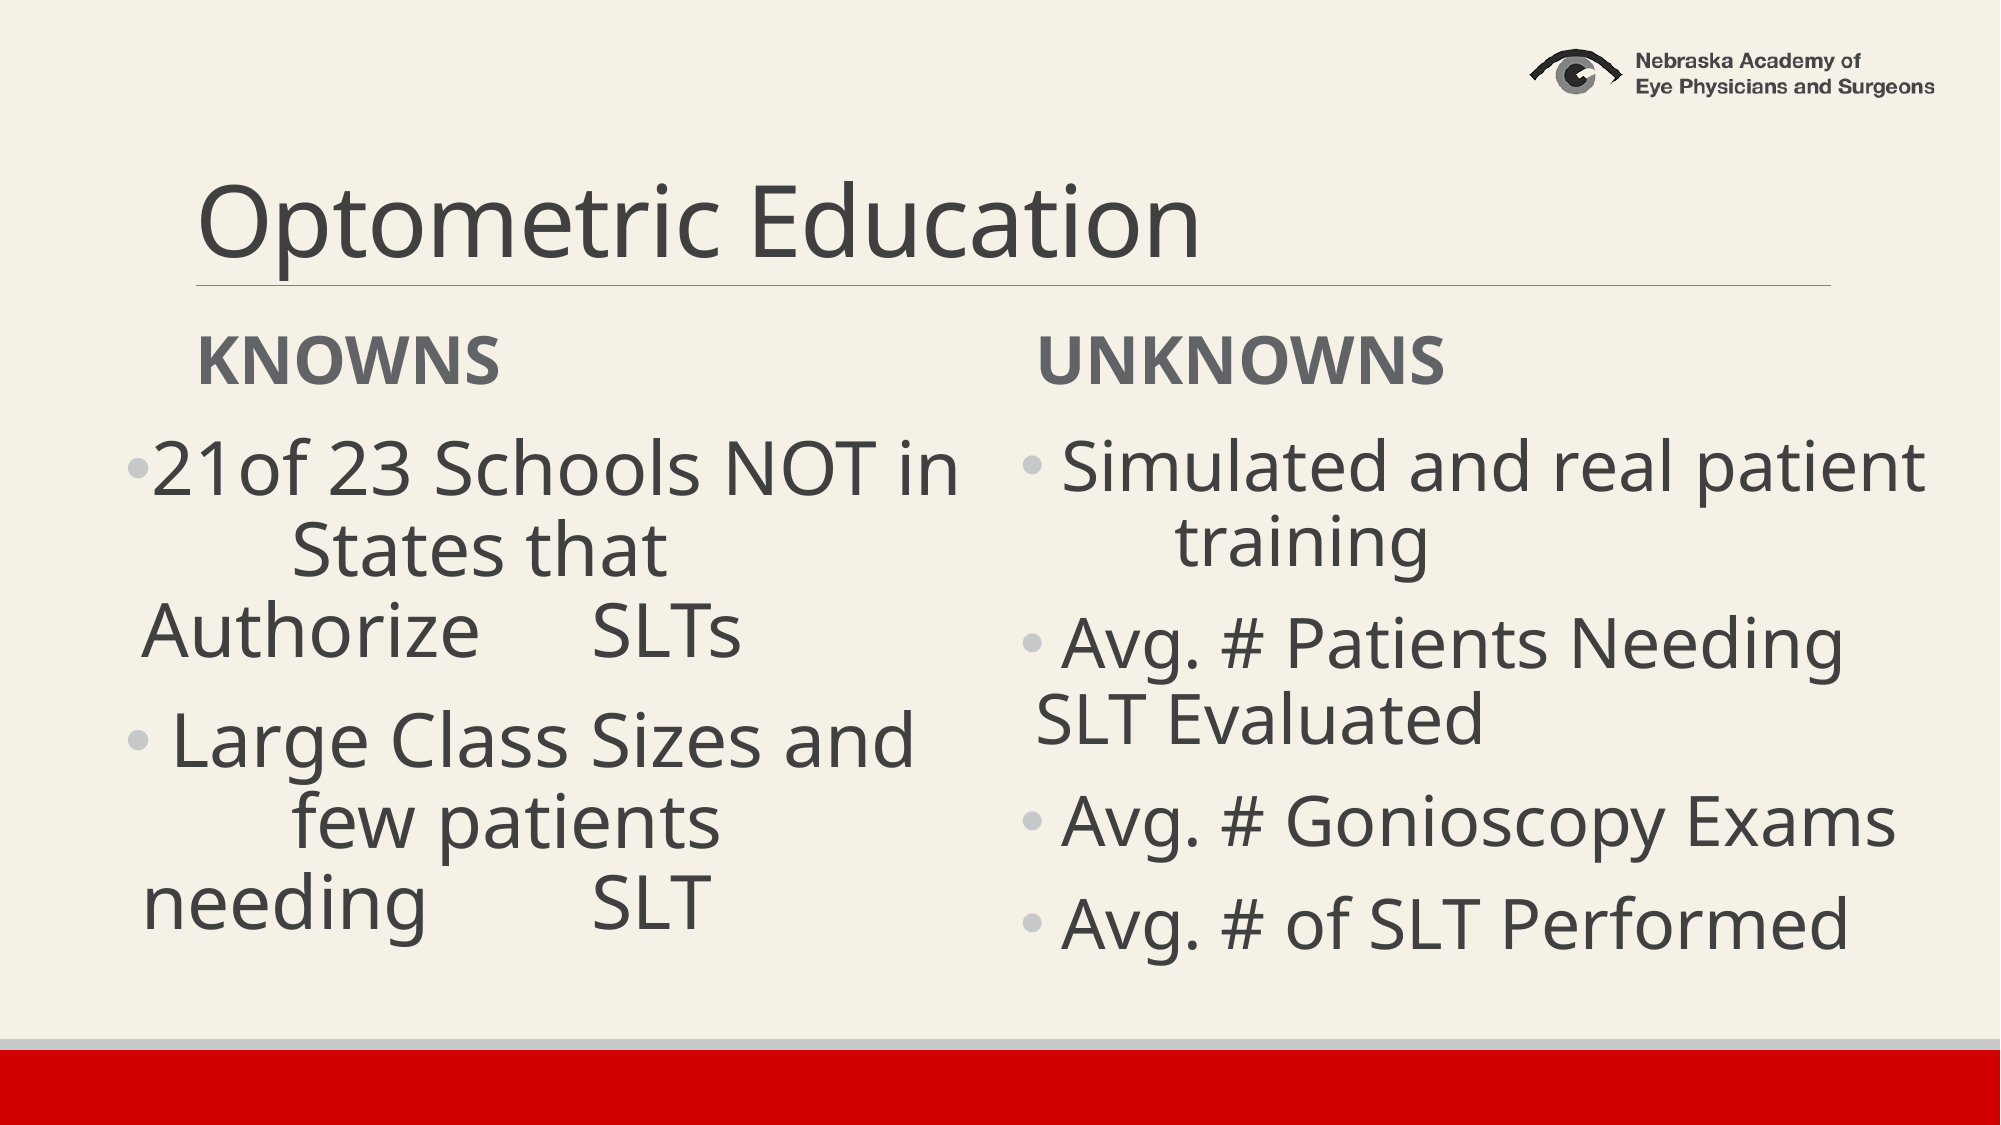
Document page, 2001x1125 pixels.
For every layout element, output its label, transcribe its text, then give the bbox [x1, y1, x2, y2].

list Knowns [180, 302, 990, 423]
title Optometric Education [180, 47, 1830, 285]
picture [1528, 8, 1935, 142]
list 21of 23 Schools NOT in States that Authorize SLTs Large Class Sizes and few patients needing SLT [125, 423, 1005, 978]
list Unknowns [1020, 302, 1830, 423]
list Simulated and real patient training Avg. # Patients Needing SLT Evaluated Avg. # Gonioscopy Exams Avg. # of SLT Performed [1020, 423, 1962, 978]
